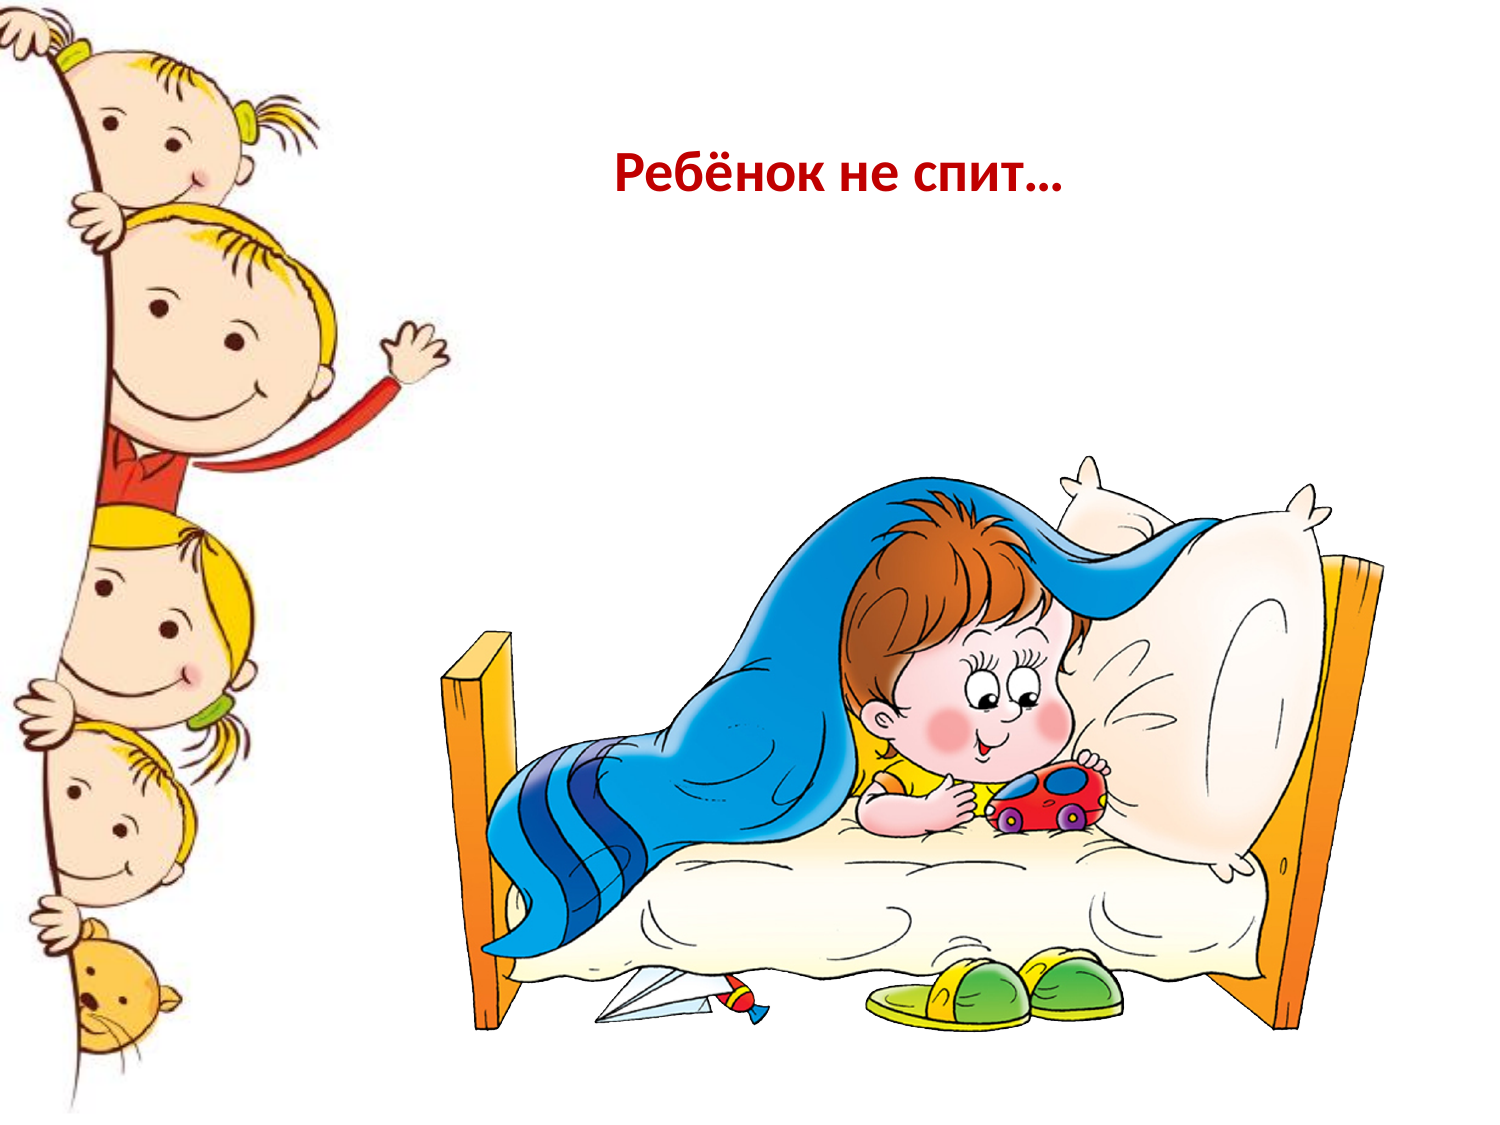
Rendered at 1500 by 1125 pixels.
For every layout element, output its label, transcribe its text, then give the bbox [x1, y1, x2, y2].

list [348, 278, 1459, 1024]
picture [0, 0, 1500, 1125]
text_box Ребёнок не спит… [599, 125, 1081, 211]
